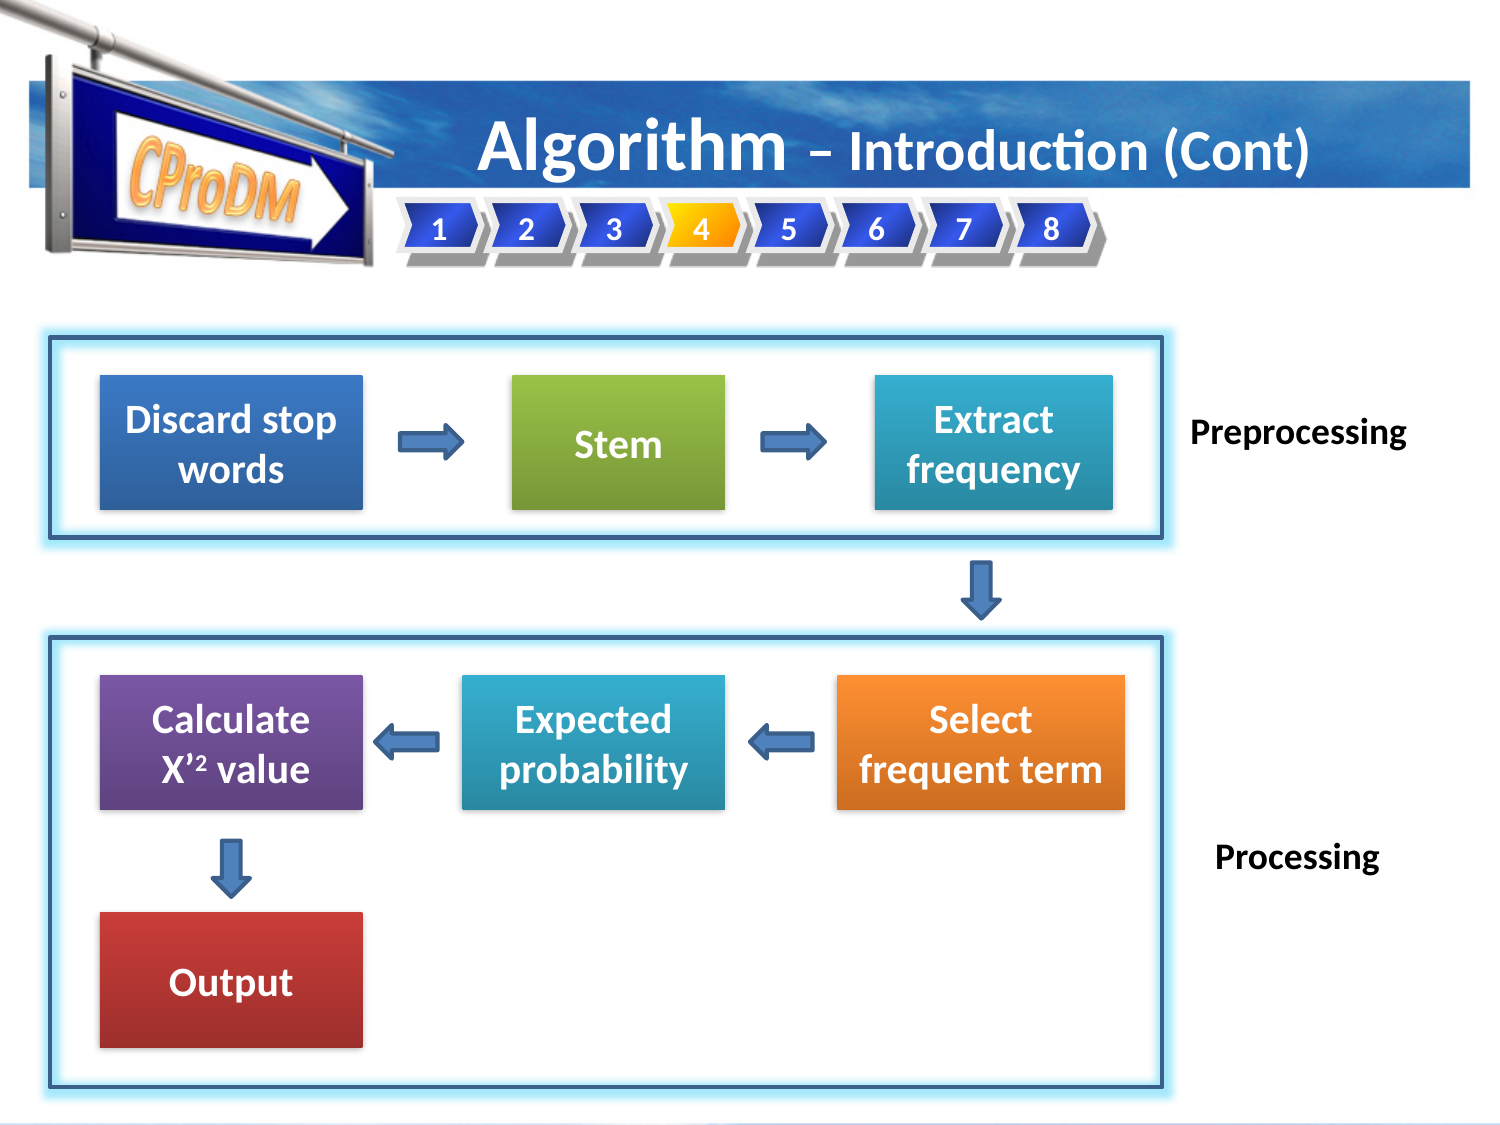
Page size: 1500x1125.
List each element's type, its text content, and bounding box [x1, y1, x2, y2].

text_box Preprocessing [1180, 399, 1423, 460]
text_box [49, 337, 1163, 1088]
title Algorithm – Introduction (Cont) [462, 99, 1463, 180]
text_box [399, 199, 1095, 251]
text_box Processing [1200, 824, 1396, 885]
picture [0, 0, 1500, 1125]
